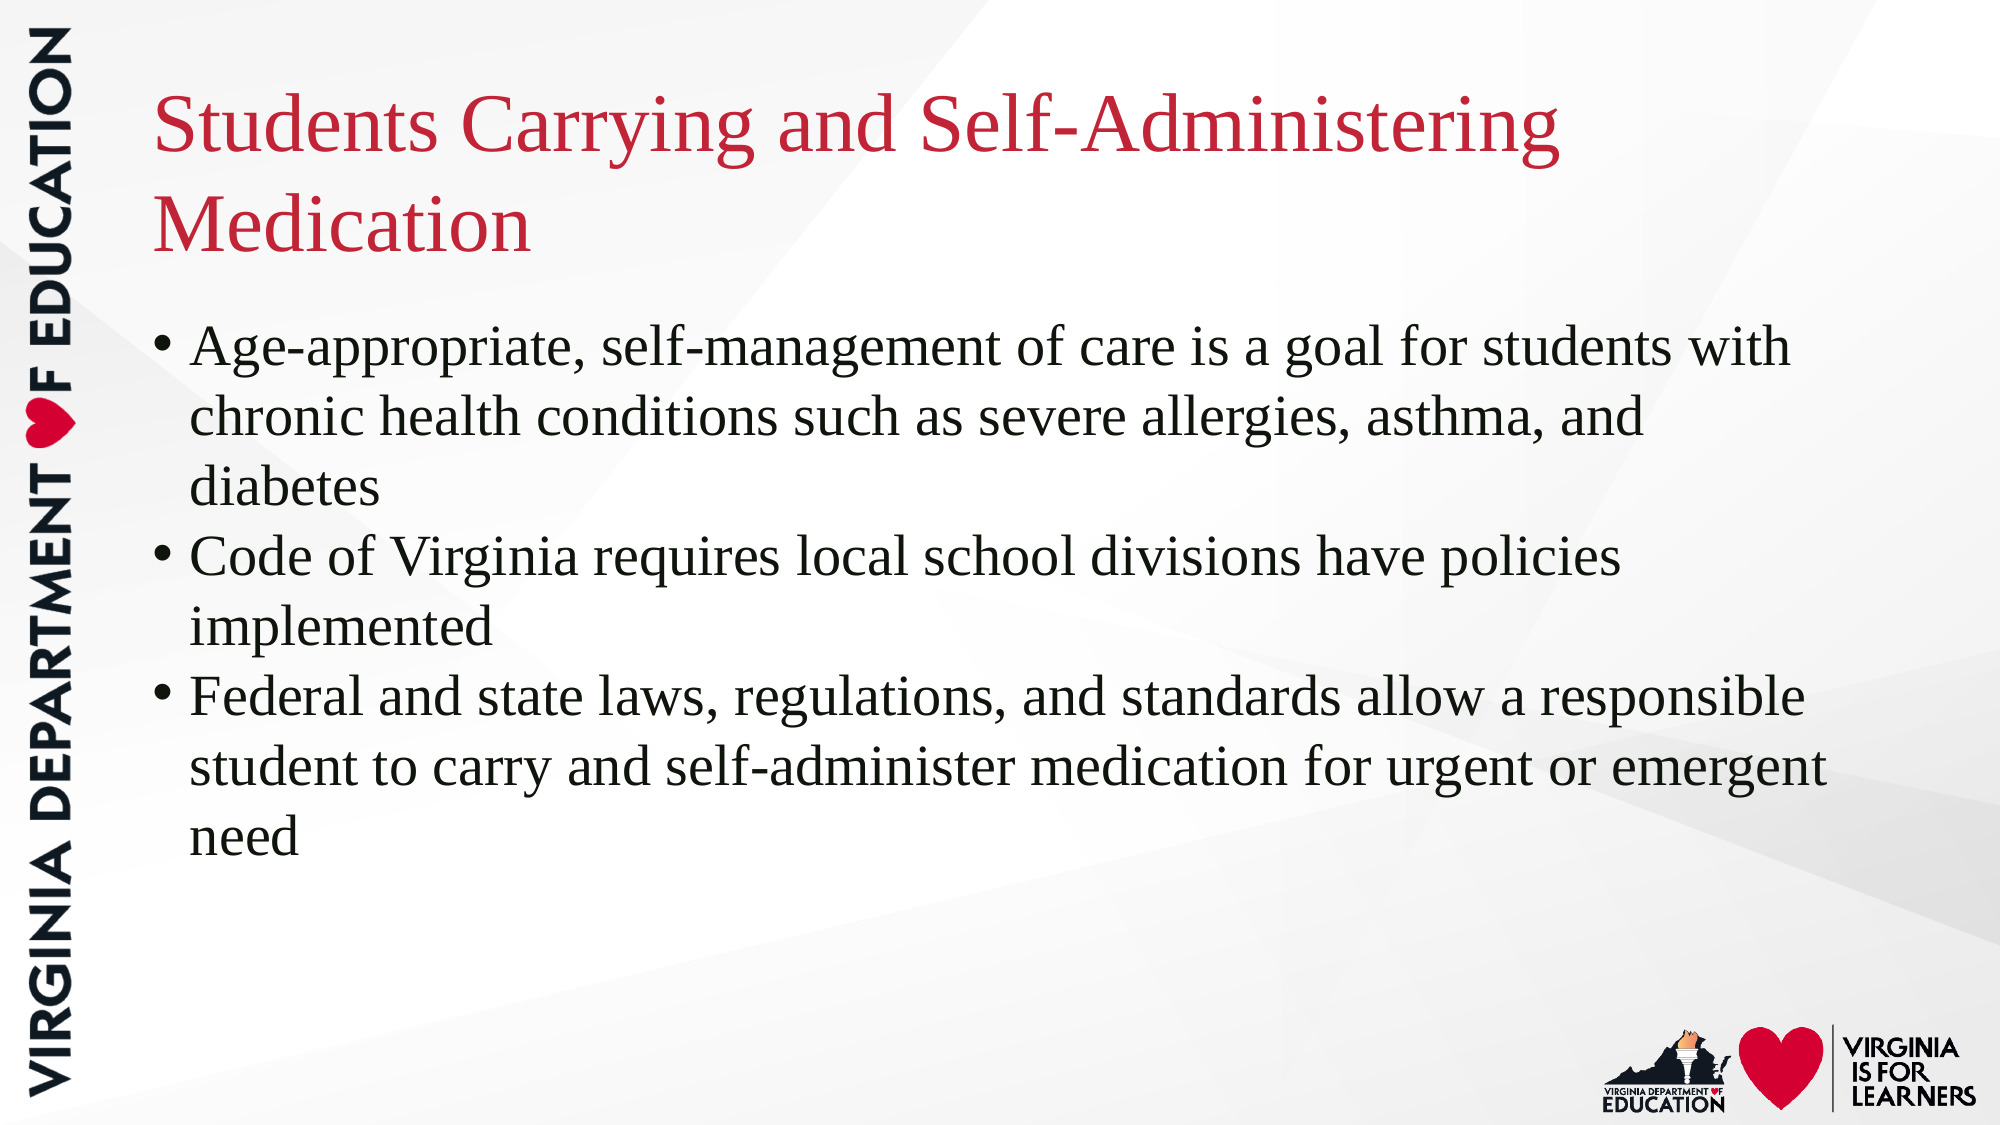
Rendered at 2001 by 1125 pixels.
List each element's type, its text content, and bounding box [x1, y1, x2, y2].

title Students Carrying and Self-Administering Medication [137, 59, 1863, 278]
picture [0, 0, 2000, 1125]
list Age-appropriate, self-management of care is a goal for students with chronic health conditions such as severe allergies, asthma, and diabetes Code of Virginia requires local school divisions have policies implemented Federal and state laws, regulations, and standards allow a responsible student to carry and self-administer medication for urgent or emergent need [137, 299, 1863, 1014]
